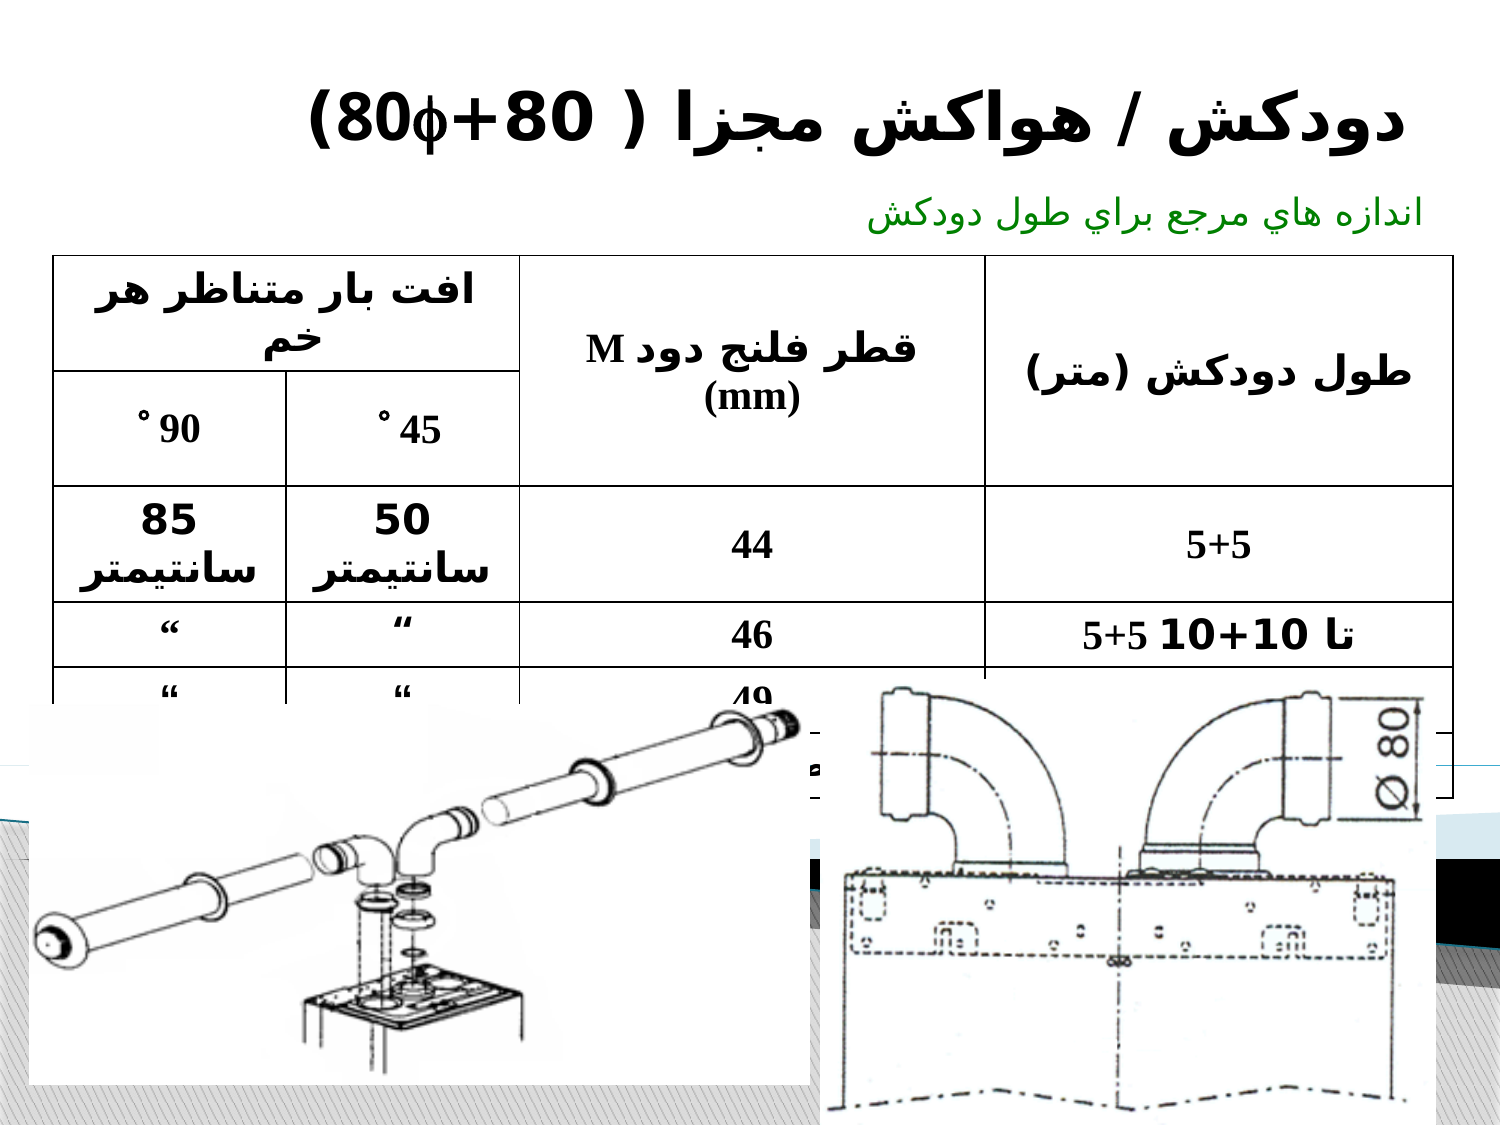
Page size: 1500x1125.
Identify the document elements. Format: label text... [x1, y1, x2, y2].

table_cell “ [54, 603, 285, 666]
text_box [820, 679, 1436, 1125]
text_box اندازه هاي مرجع براي طول دودكش [53, 180, 1439, 240]
picture [810, 891, 820, 930]
table_header افت بار متناظر هر خم [54, 256, 519, 370]
table_cell  90 [54, 372, 285, 485]
table_cell 15+15 تا 20+20 [1441, 734, 1452, 797]
table_cell 5+5 تا 10+10 [986, 603, 1452, 666]
table_cell “ [287, 668, 519, 703]
table_cell 10+10 تا 15+15 [986, 668, 1452, 732]
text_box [29, 703, 810, 1085]
table_cell 46 [520, 603, 984, 666]
table_cell 85 سانتيمتر [54, 487, 285, 601]
table_cell  45 [287, 372, 519, 485]
table_cell “ [54, 668, 285, 703]
table_header قطر فلنج دودM (mm) [520, 256, 984, 485]
table_header طول دودكش (متر) [986, 256, 1452, 485]
table_cell 5+5 [986, 487, 1452, 601]
table_cell 49 [520, 668, 984, 707]
text_box دودكش / هواكش مجزا ( 80+80) [88, 65, 1424, 161]
table_cell 44 [520, 487, 984, 601]
table_cell “ [287, 603, 519, 666]
picture [1436, 945, 1500, 989]
table_cell 50 سانتيمتر [287, 487, 519, 601]
